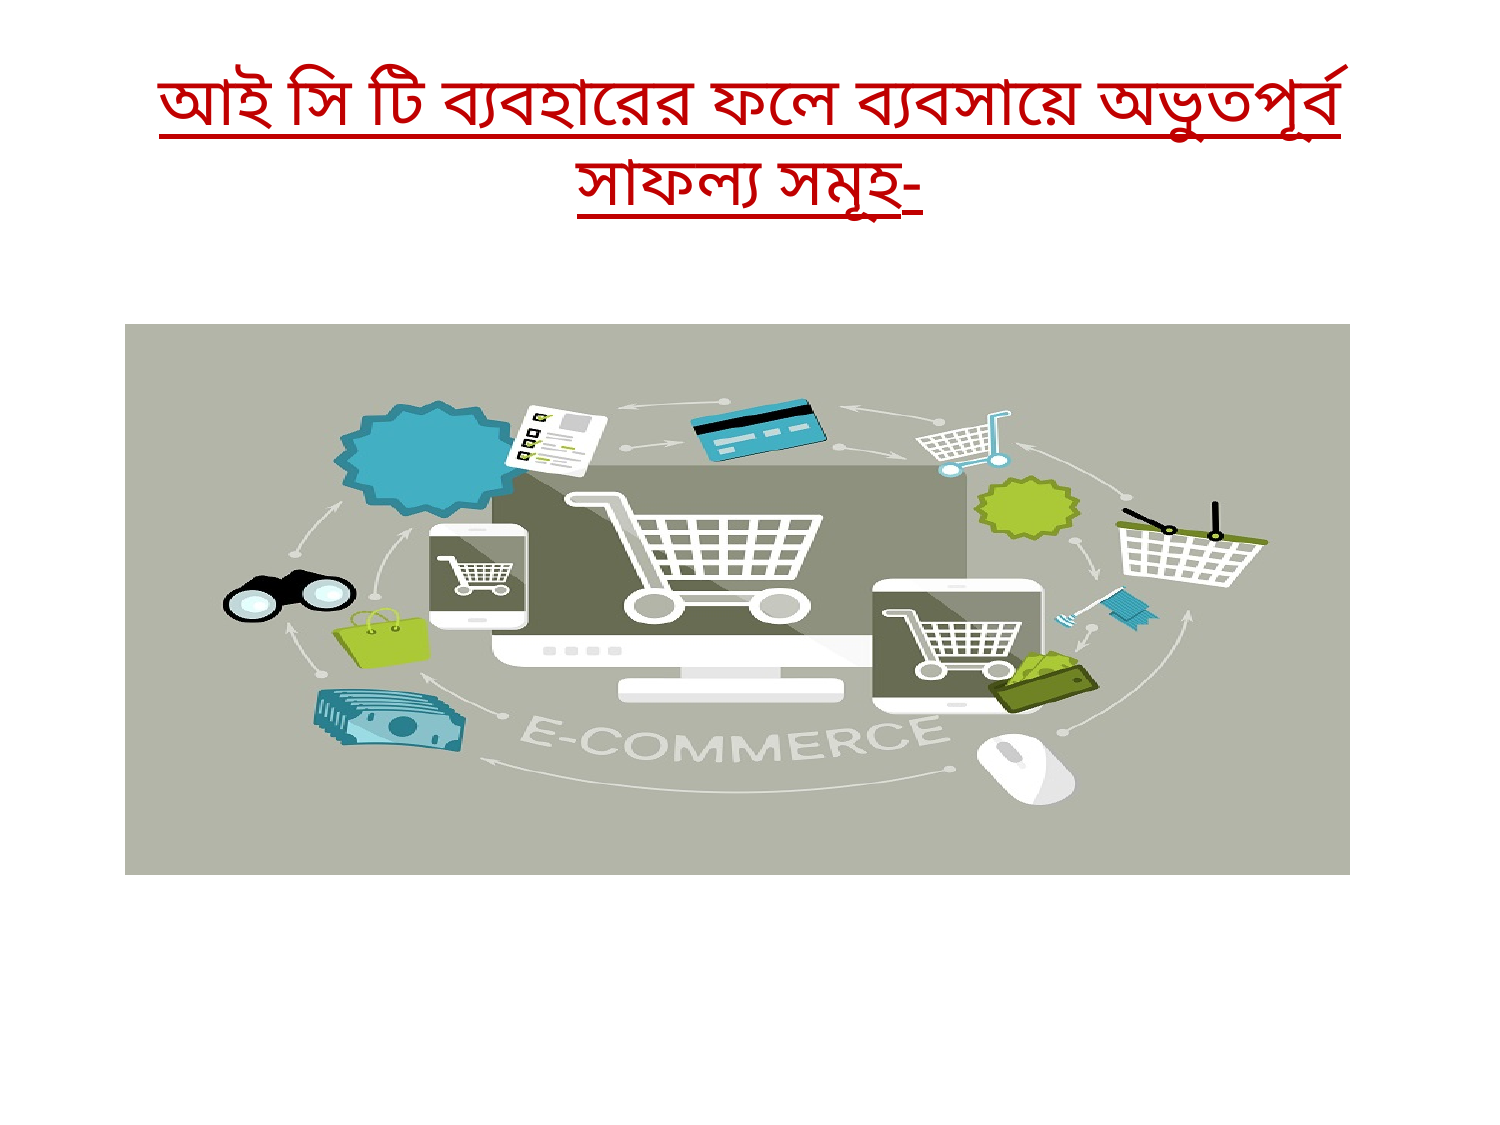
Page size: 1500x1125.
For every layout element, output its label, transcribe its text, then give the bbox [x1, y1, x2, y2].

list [124, 324, 1351, 876]
title আই সি টি ব্যবহারের ফলে ব্যবসায়ে অভুতপূর্ব সাফল্য সমূহ- [75, 45, 1425, 233]
